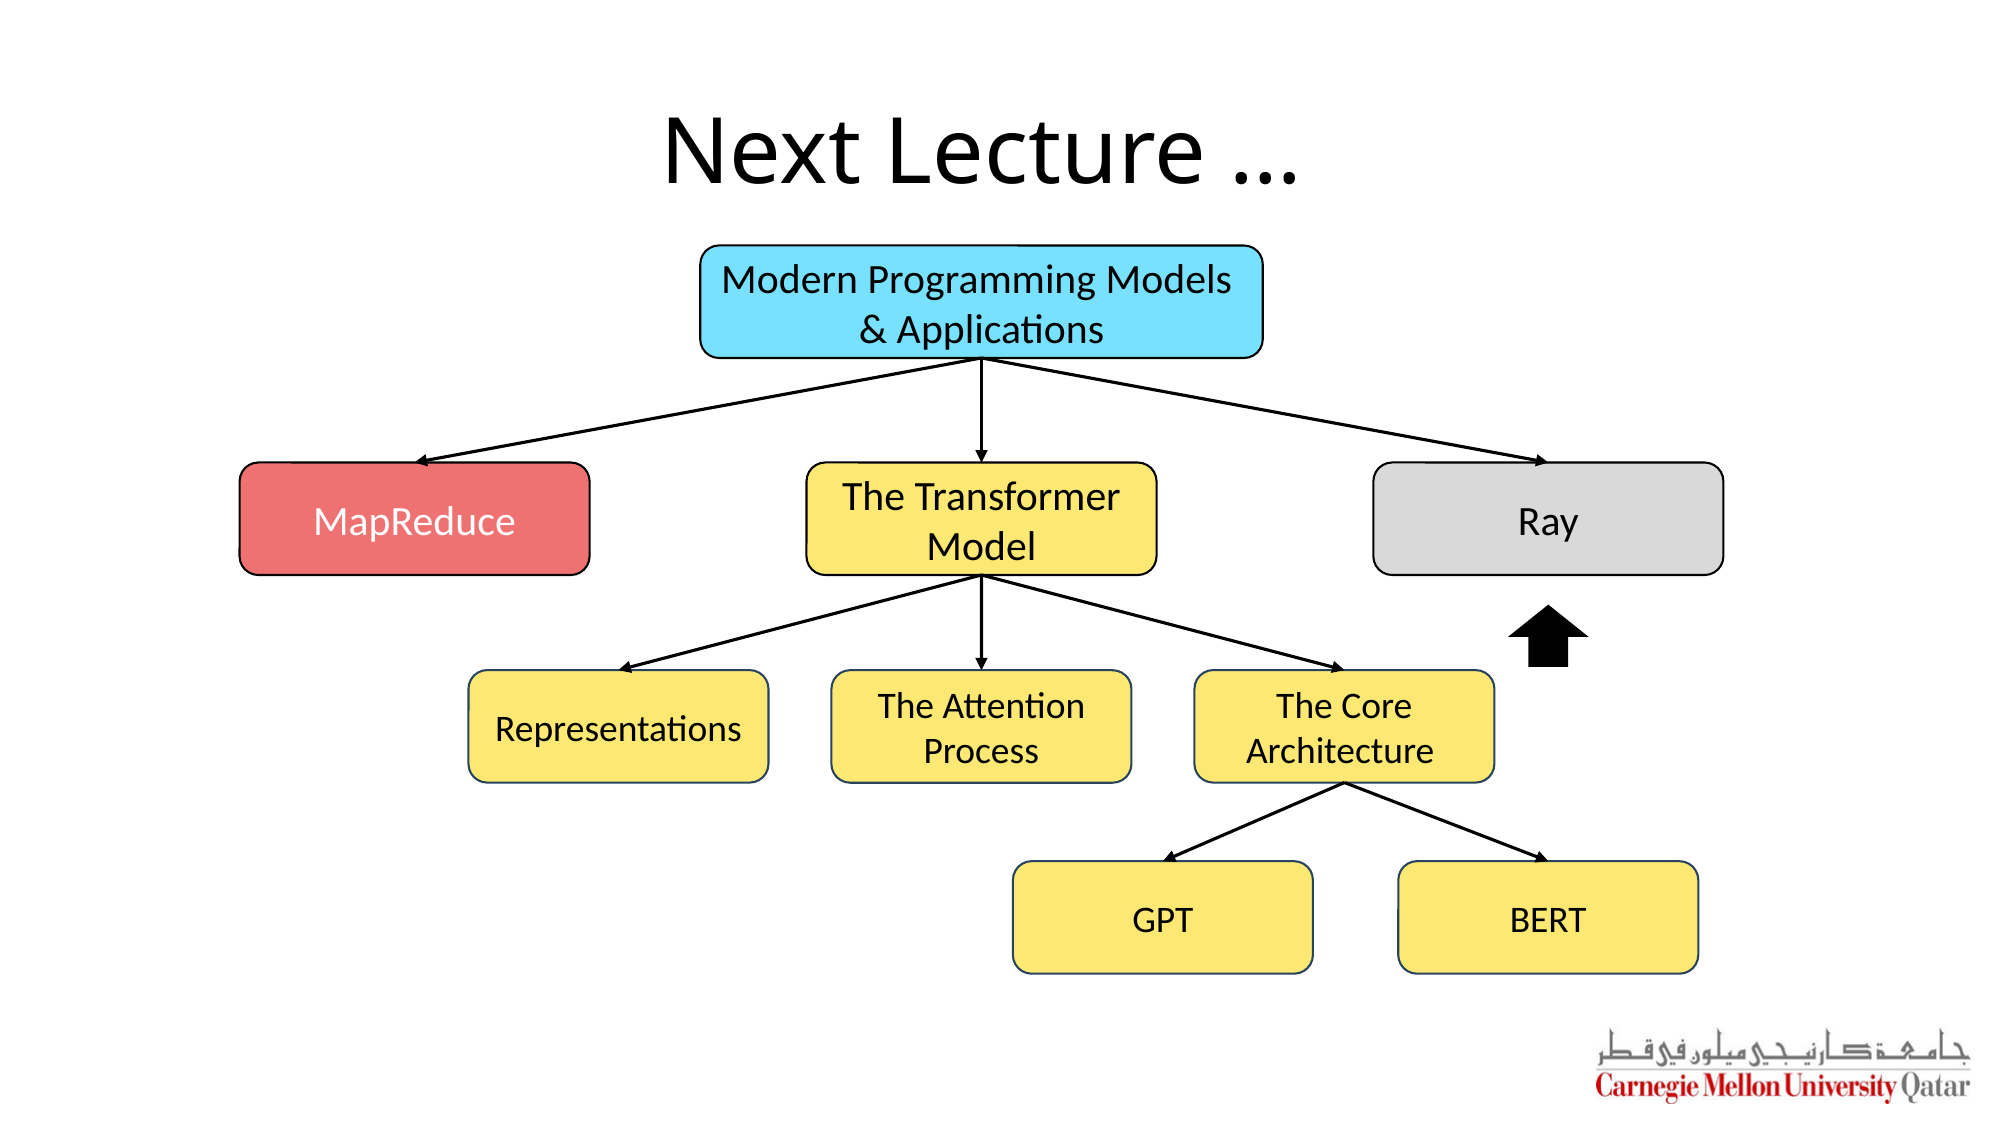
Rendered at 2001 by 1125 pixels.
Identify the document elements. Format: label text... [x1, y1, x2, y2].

text_box BERT [1397, 860, 1700, 975]
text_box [414, 357, 981, 463]
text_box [618, 574, 981, 671]
text_box GPT [1011, 860, 1314, 975]
text_box MapReduce [238, 461, 591, 577]
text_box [1162, 782, 1344, 862]
text_box The Core Architecture [1193, 669, 1496, 782]
picture [1596, 1027, 1971, 1104]
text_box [981, 357, 1549, 463]
text_box The Attention Process [830, 671, 1133, 784]
text_box [1507, 604, 1589, 667]
text_box Representations [467, 669, 770, 784]
title Next Lecture … [288, 45, 1675, 263]
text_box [981, 574, 1345, 671]
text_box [1344, 782, 1549, 862]
text_box Modern Programming Models & Applications [699, 244, 1264, 357]
text_box The Transformer Model [805, 463, 1158, 574]
text_box Ray [1372, 461, 1725, 577]
